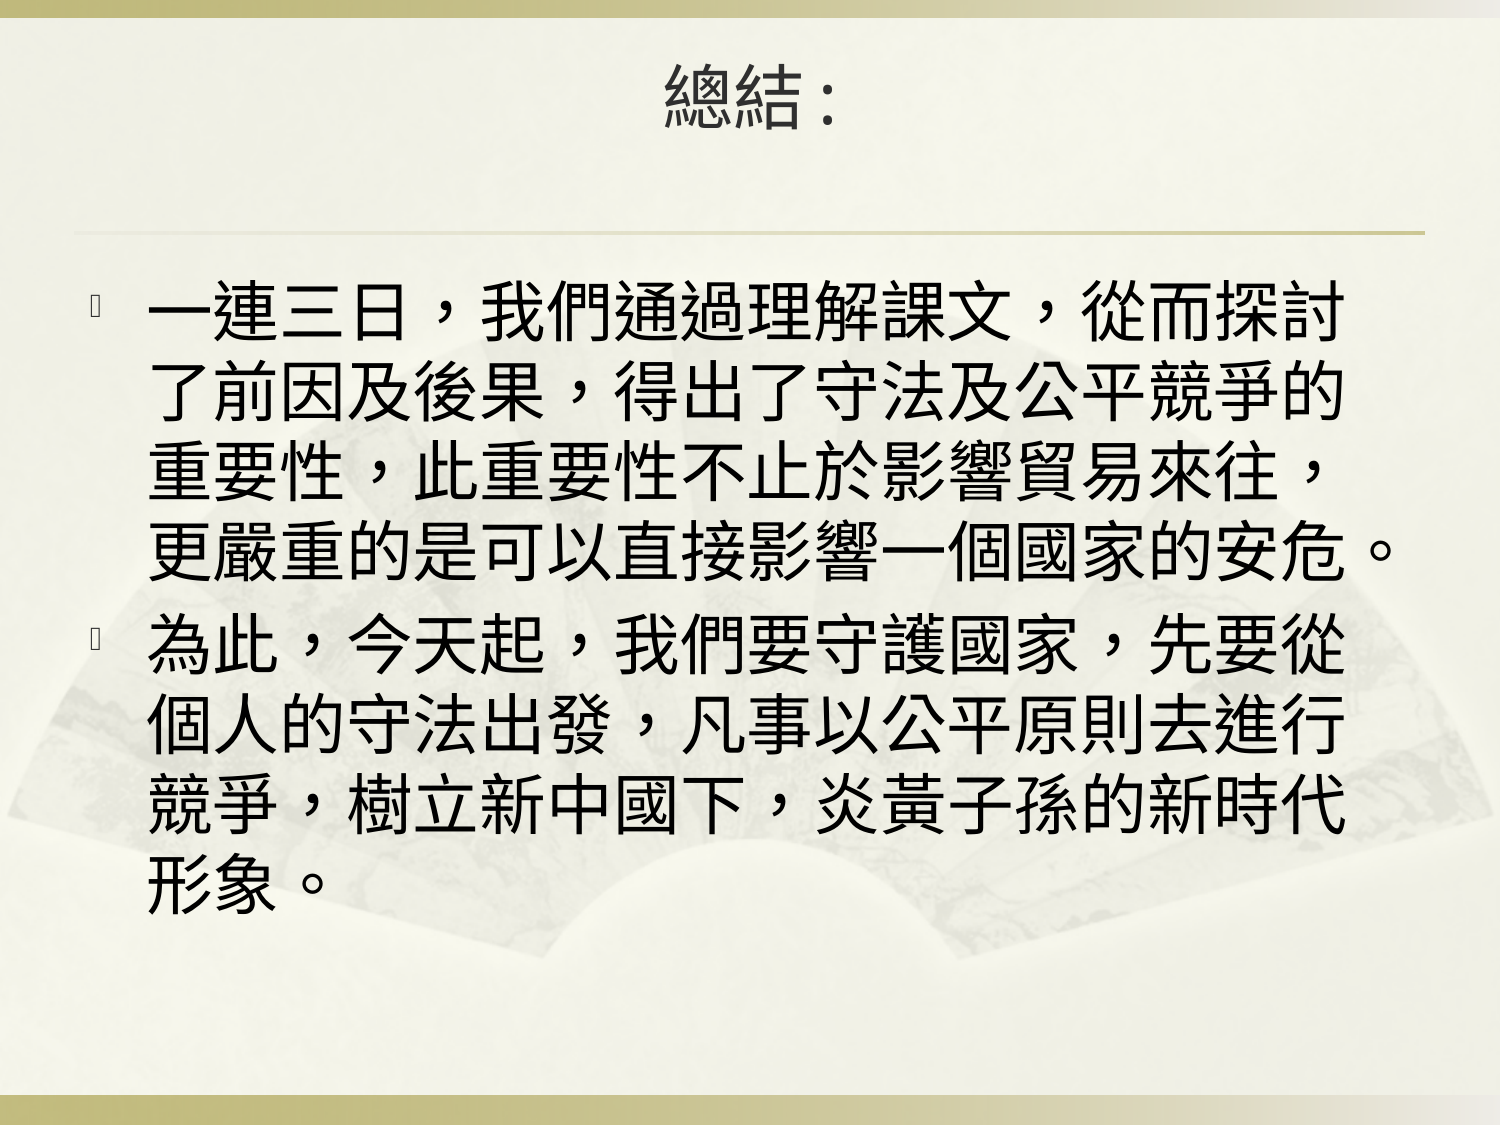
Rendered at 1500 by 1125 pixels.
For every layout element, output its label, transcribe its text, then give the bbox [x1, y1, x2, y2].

list 一連三日，我們通過理解課文，從而探討了前因及後果，得出了守法及公平競爭的重要性，此重要性不止於影響貿易來往，更嚴重的是可以直接影響一個國家的安危。 為此，今天起，我們要守護國家，先要從個人的守法出發，凡事以公平原則去進行競爭，樹立新中國下，炎黃子孫的新時代形象。 [75, 262, 1425, 1032]
title 總結: [75, 45, 1425, 233]
